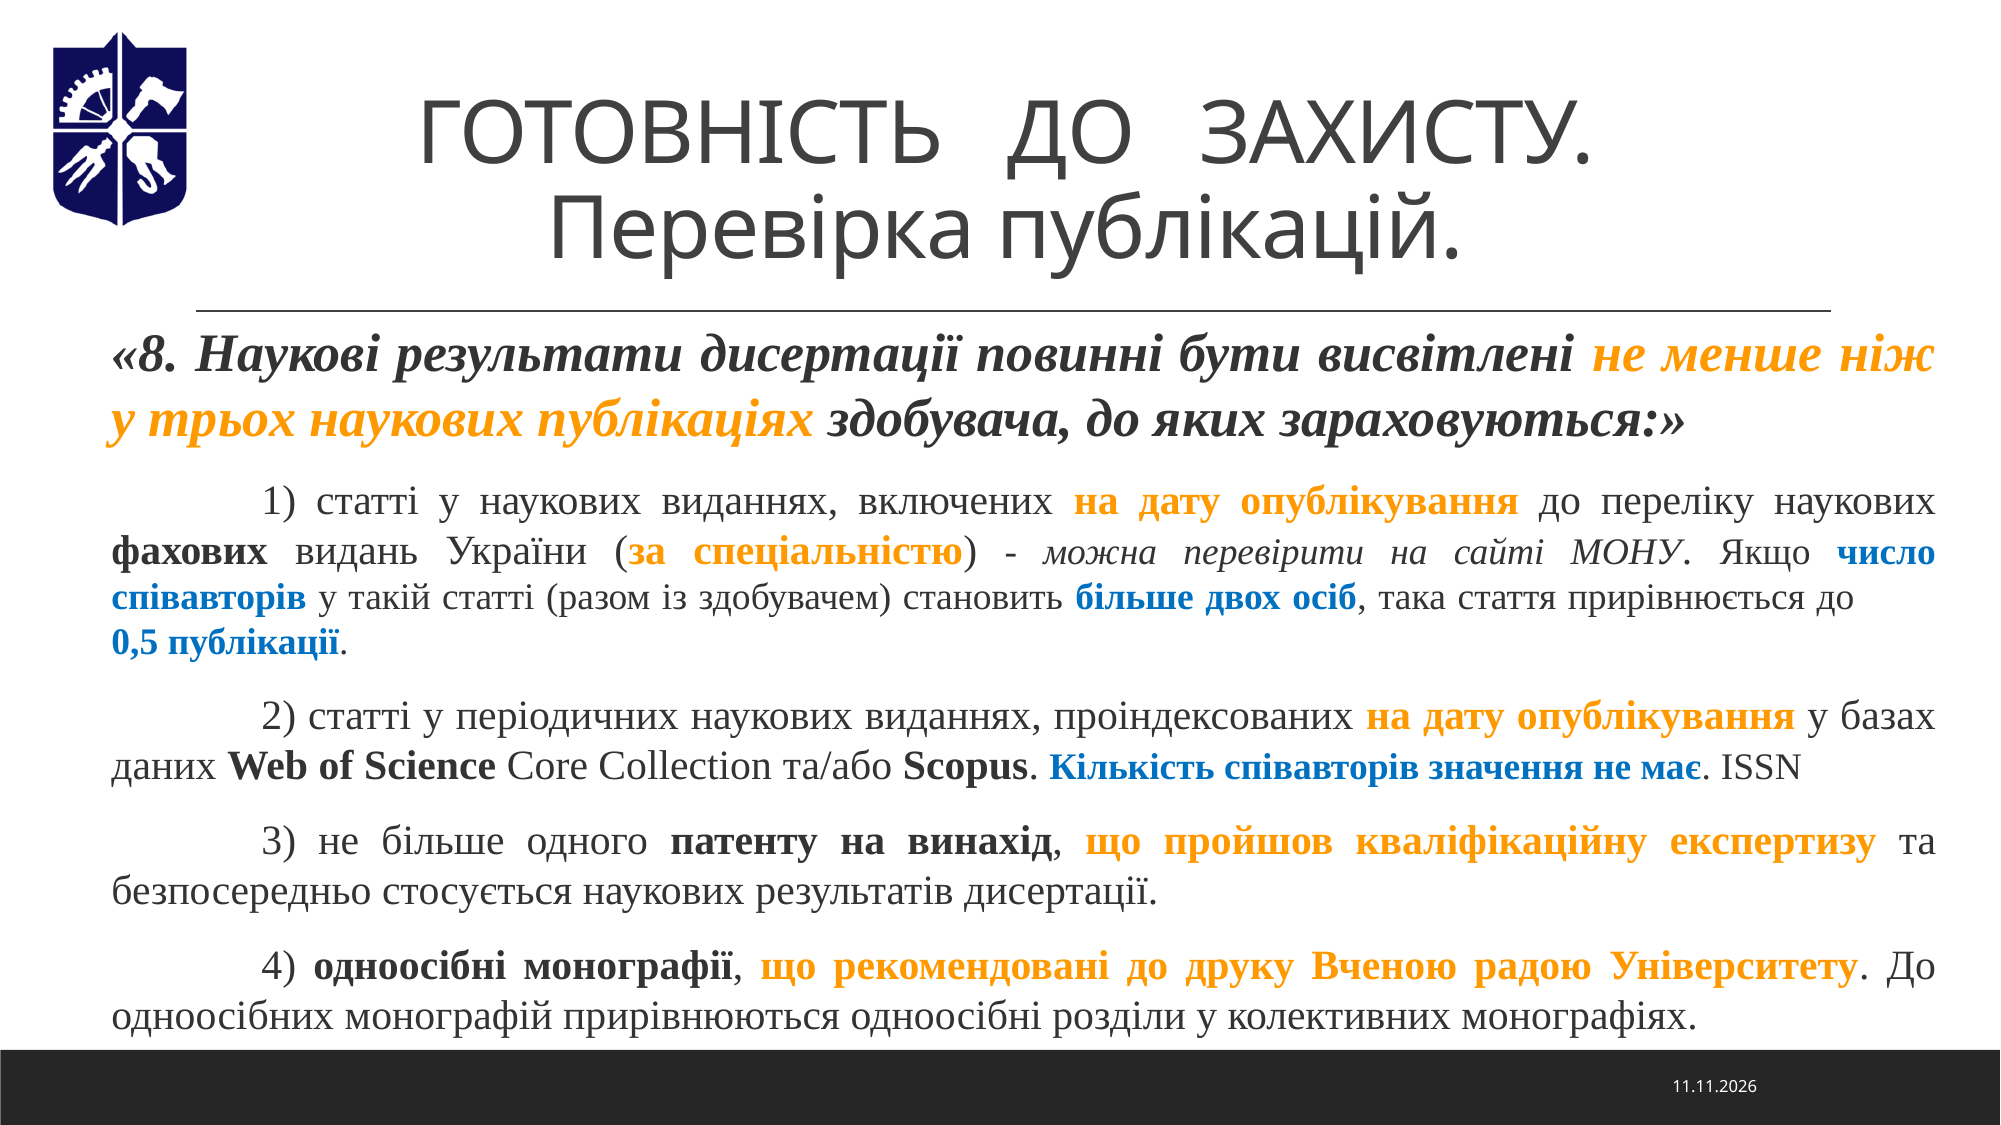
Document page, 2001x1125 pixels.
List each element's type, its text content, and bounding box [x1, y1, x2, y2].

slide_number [1348, 1057, 1773, 1118]
title ГОТОВНІСТЬ ДО ЗАХИСТУ. Перевірка публікацій. [180, 47, 1830, 285]
picture [46, 21, 205, 235]
text_box «8. Наукові результати дисертації повинні бути висвітлені не менше ніж у трьох наукових публікаціях здобувача, до яких зараховуються:» 1) статті у наукових виданнях, включених на дату опублікування до переліку наукових фахових видань України (за спеціальністю) - можна перевірити на сайті МОНУ. Якщо число співавторів у такій статті (разом із здобувачем) становить більше двох осіб, така стаття прирівнюється до 0,5 публікації. 2) статті у періодичних наукових виданнях, проіндексованих на дату опублікування у базах даних Web of Science Core Collection та/або Scopus. Кількість співавторів значення не має. ISSN 3) не більше одного патенту на винахід, що пройшов кваліфікаційну експертизу та безпосередньо стосується наукових результатів дисертації. 4) одноосібні монографії, що рекомендовані до друку Вченою радою Університету. До одноосібних монографій прирівнюються одноосібні розділи у колективних монографіях. [96, 310, 1951, 1045]
